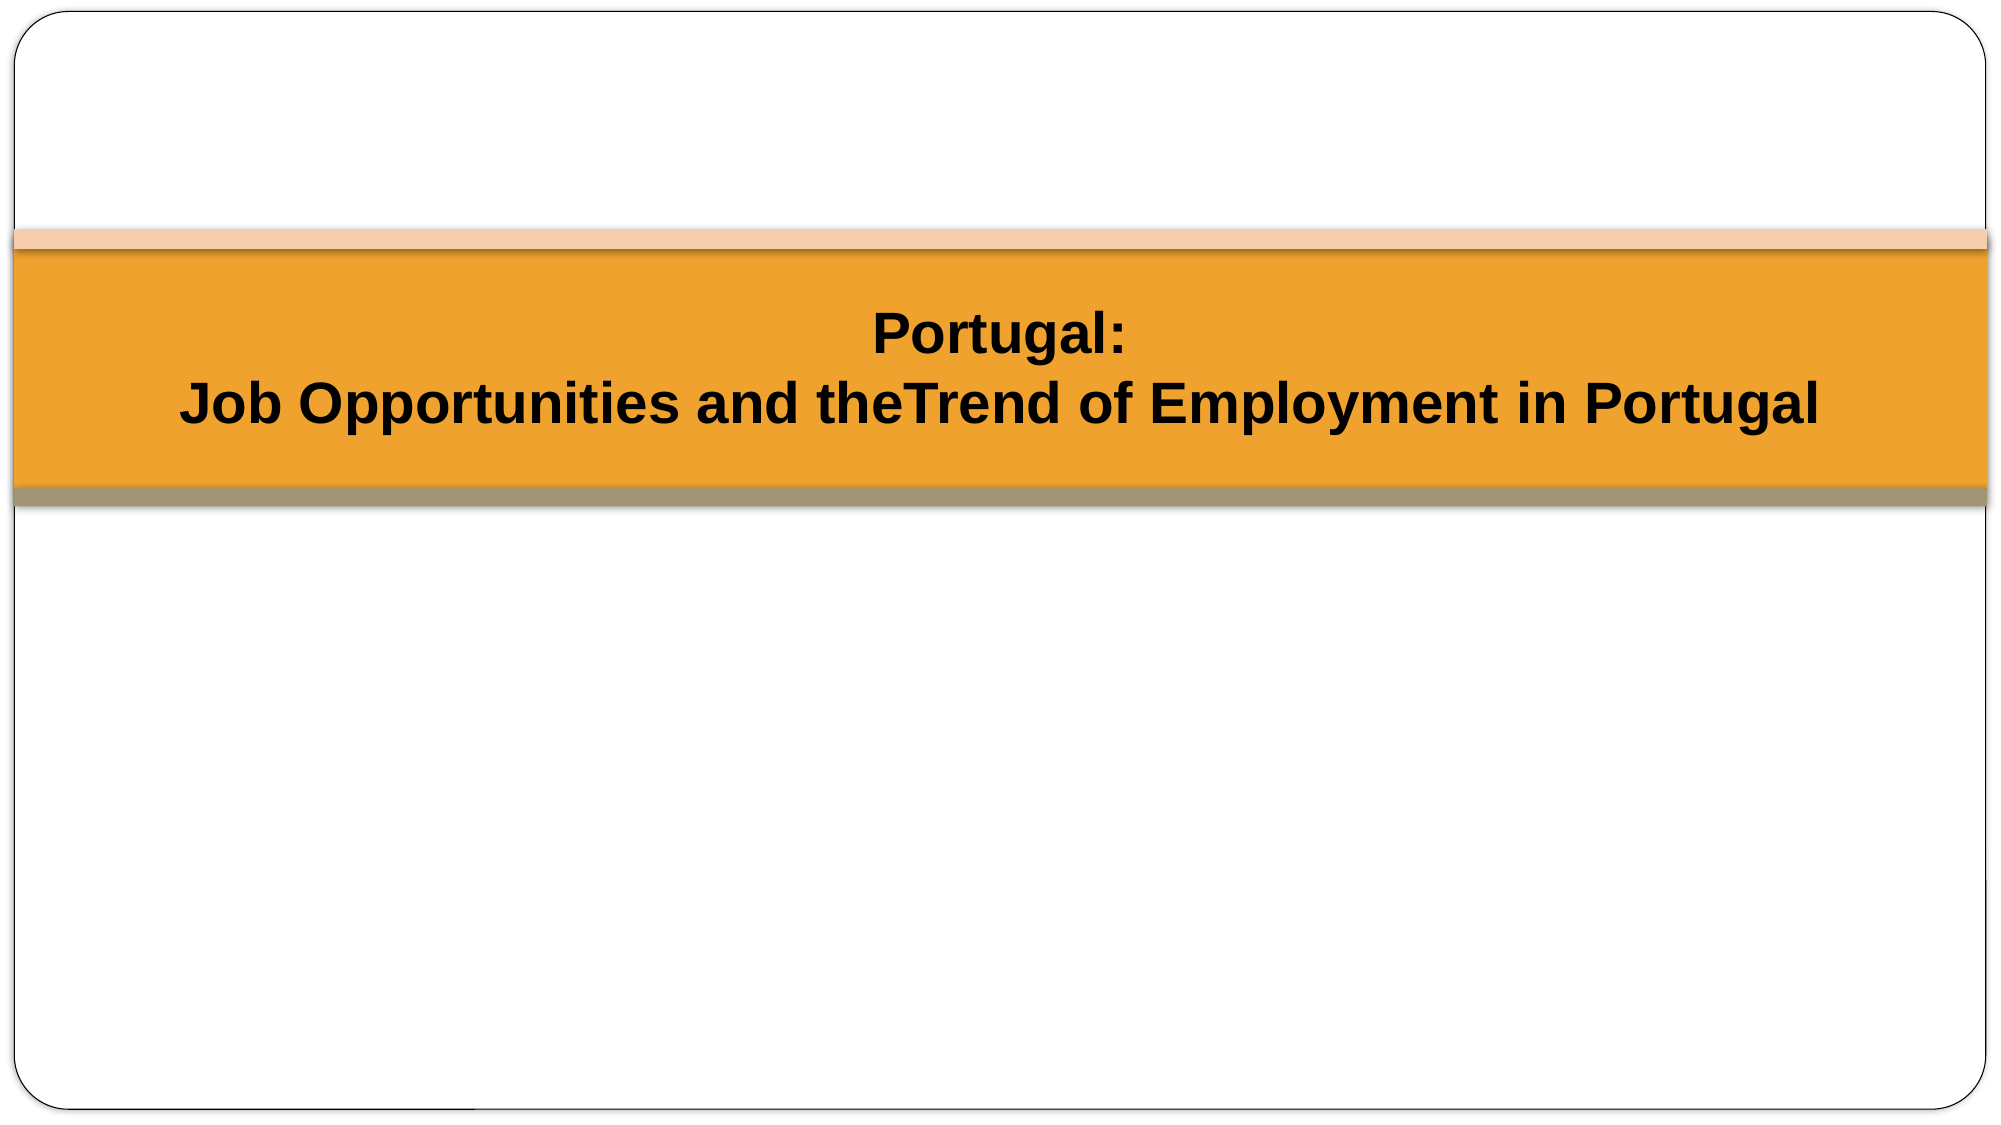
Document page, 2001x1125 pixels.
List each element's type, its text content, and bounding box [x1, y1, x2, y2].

title Portugal: Job Opportunities and theTrend of Employment in Portugal [99, 249, 1900, 488]
